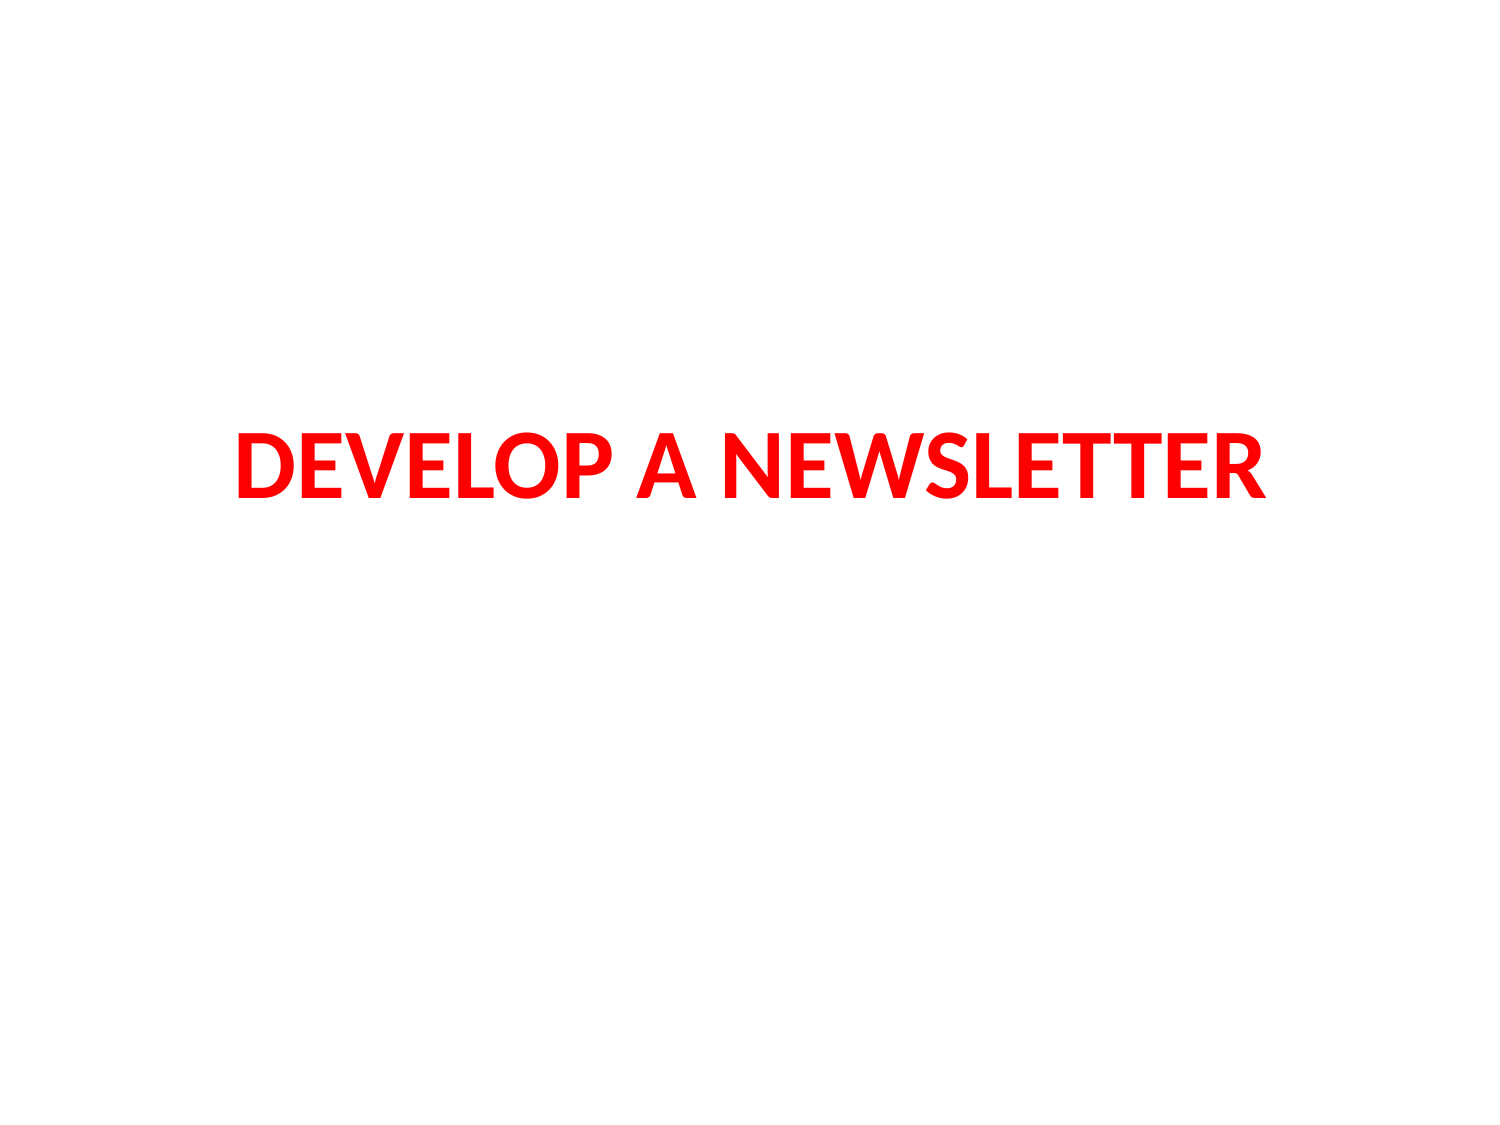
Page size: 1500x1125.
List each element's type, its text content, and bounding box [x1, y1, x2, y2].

title DEVELOP A NEWSLETTER [87, 350, 1438, 568]
